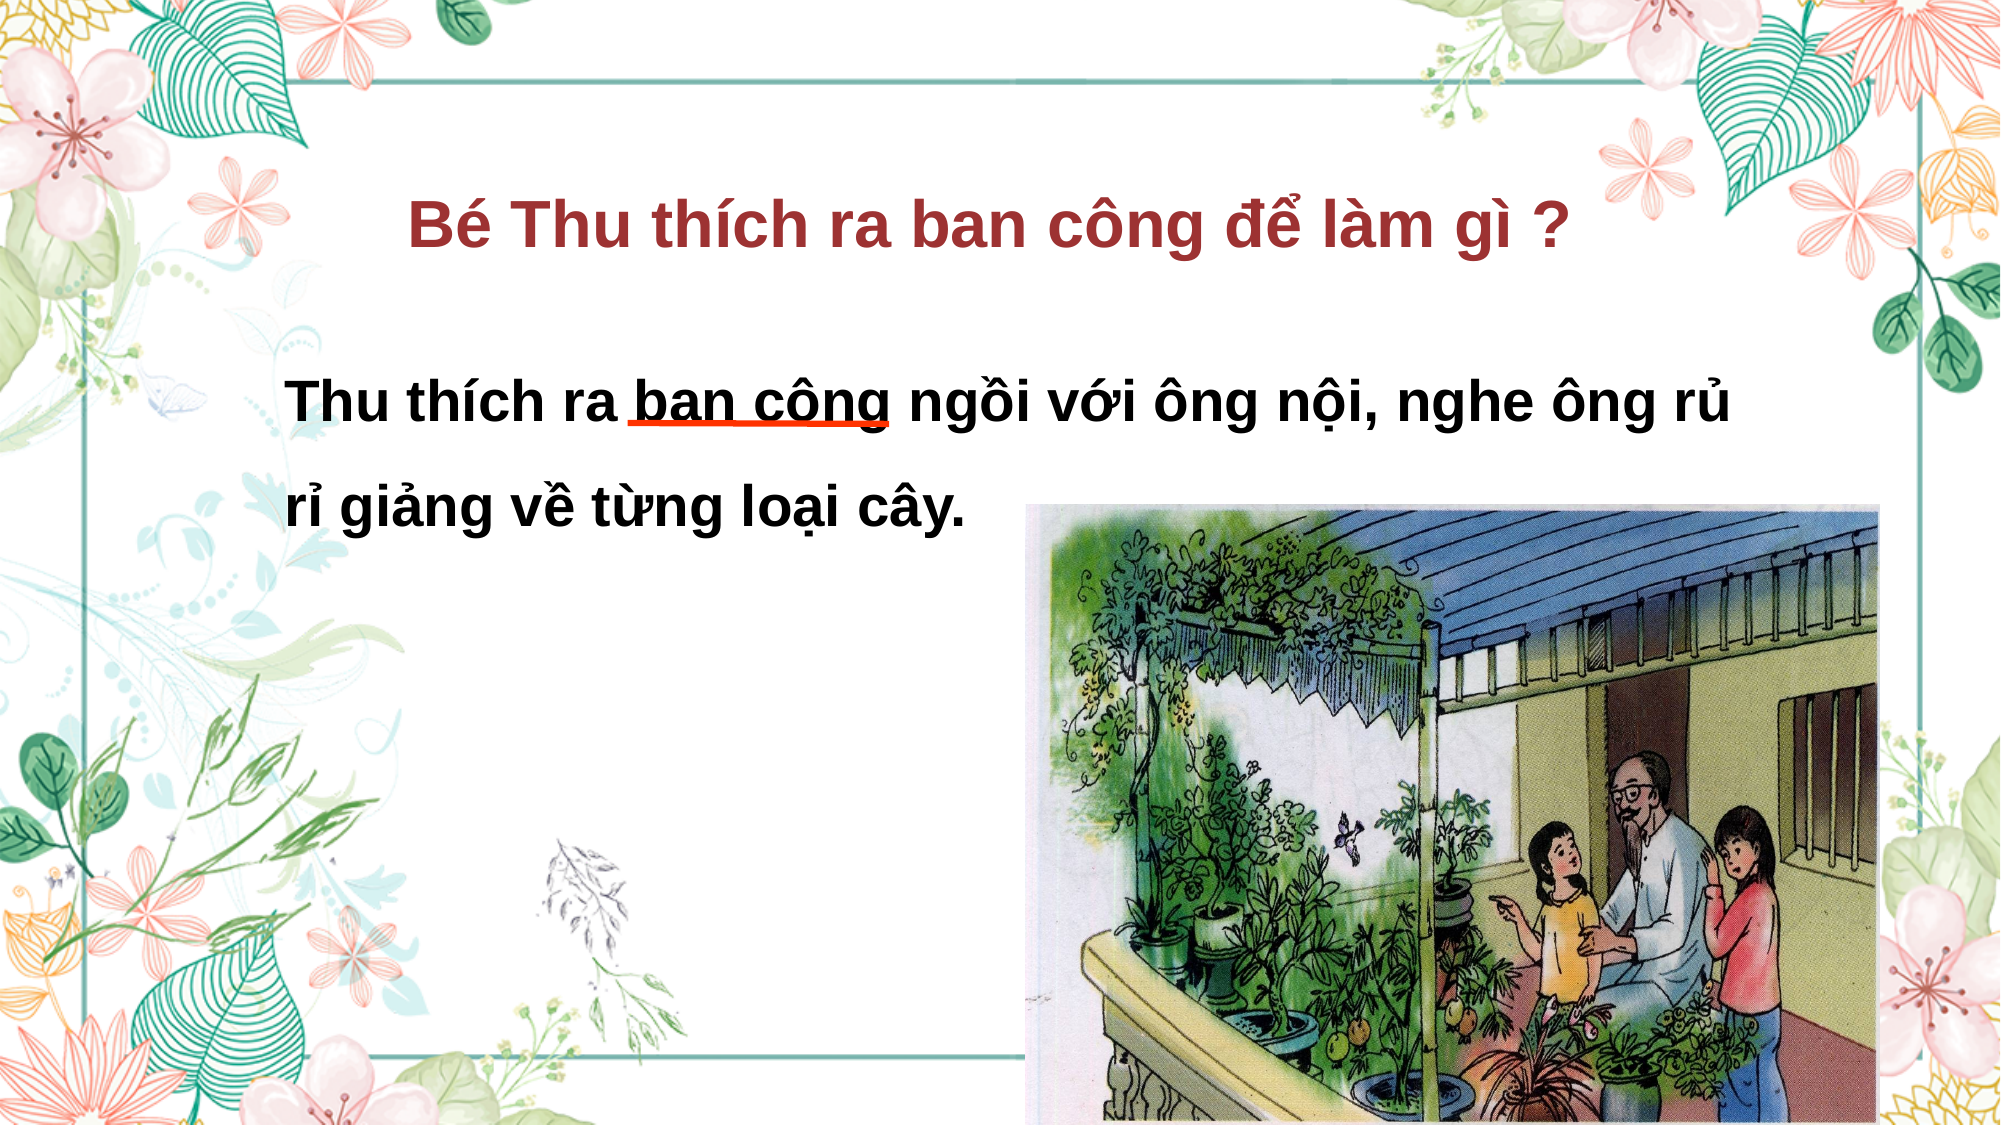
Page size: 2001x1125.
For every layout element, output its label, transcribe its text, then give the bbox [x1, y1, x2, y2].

picture [0, 0, 2001, 1125]
text_box Thu thích ra ban công ngồi với ông nội, nghe ông rủ rỉ giảng về từng loại cây. [269, 320, 1781, 545]
text_box Bé Thu thích ra ban công để làm gì ? [392, 173, 1658, 268]
